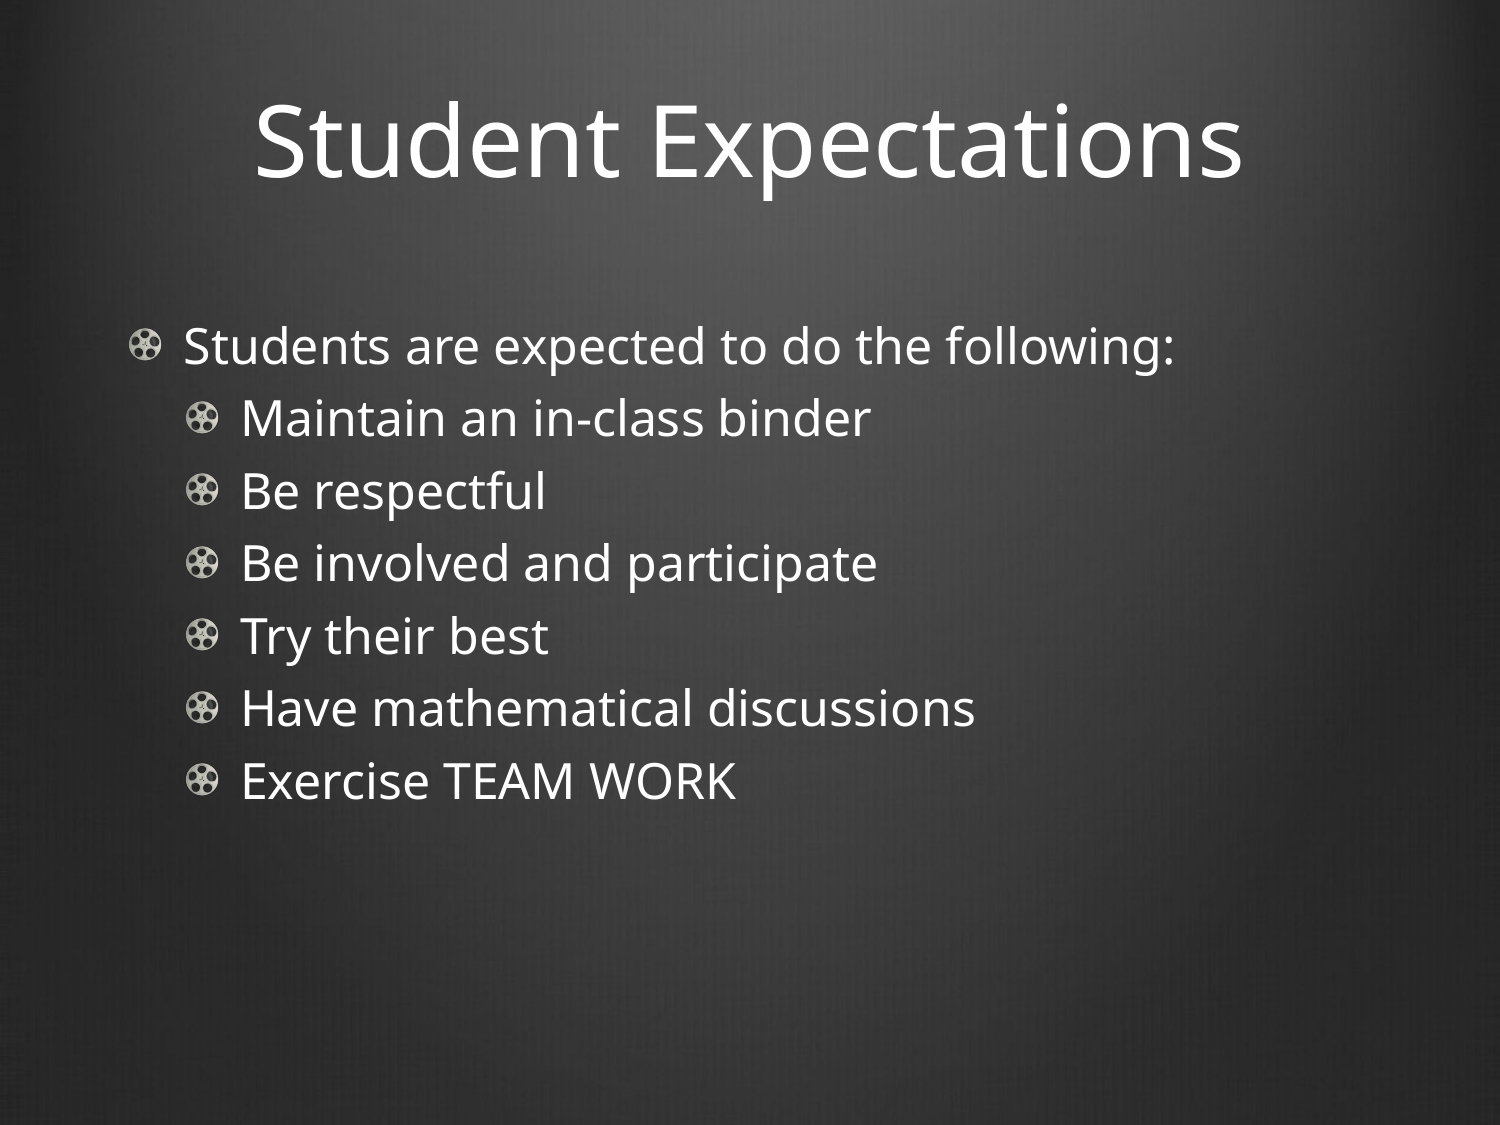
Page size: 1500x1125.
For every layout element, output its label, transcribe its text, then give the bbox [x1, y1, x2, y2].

picture [184, 471, 220, 507]
picture [184, 544, 220, 580]
title Student Expectations [112, 19, 1388, 255]
picture [127, 326, 163, 362]
picture [184, 616, 220, 652]
picture [184, 399, 220, 435]
picture [184, 689, 220, 725]
list Students are expected to do the following: Maintain an in-class binder Be respectful Be involved and participate Try their best Have mathematical discussions Exercise TEAM WORK [112, 306, 1388, 1005]
picture [184, 761, 220, 797]
